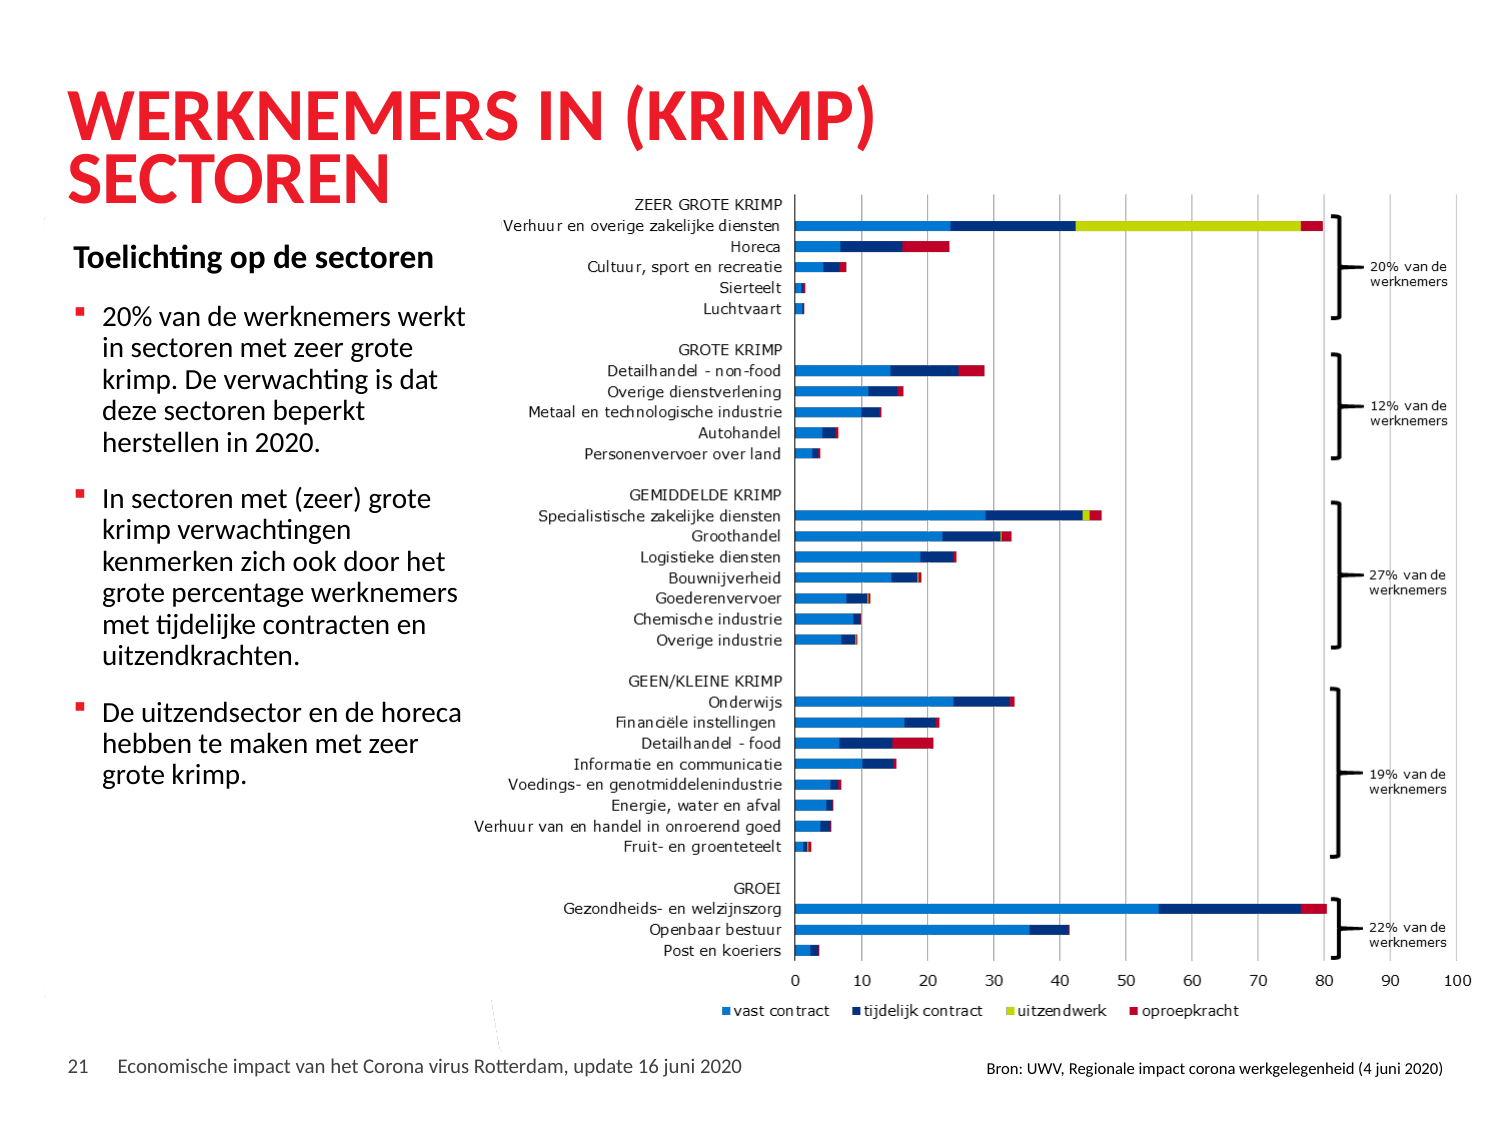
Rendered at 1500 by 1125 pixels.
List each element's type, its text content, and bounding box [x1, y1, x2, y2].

picture [471, 180, 1484, 1039]
text_box Bron: UWV, Regionale impact corona werkgelegenheid (4 juni 2020) [957, 1050, 1459, 1086]
slide_number 21 [67, 1051, 115, 1080]
list Toelichting op de sectoren 20% van de werknemers werkt in sectoren met zeer grote krimp. De verwachting is dat deze sectoren beperkt herstellen in 2020. In sectoren met (zeer) grote krimp verwachtingen kenmerken zich ook door het grote percentage werknemers met tijdelijke contracten en uitzendkrachten. De uitzendsector en de horeca hebben te maken met zeer grote krimp. [43, 216, 502, 1052]
title Werknemers in (krimp) sectoren [67, 90, 1148, 216]
footer Economische impact van het Corona virus Rotterdam, update 16 juni 2020 [117, 1051, 910, 1079]
